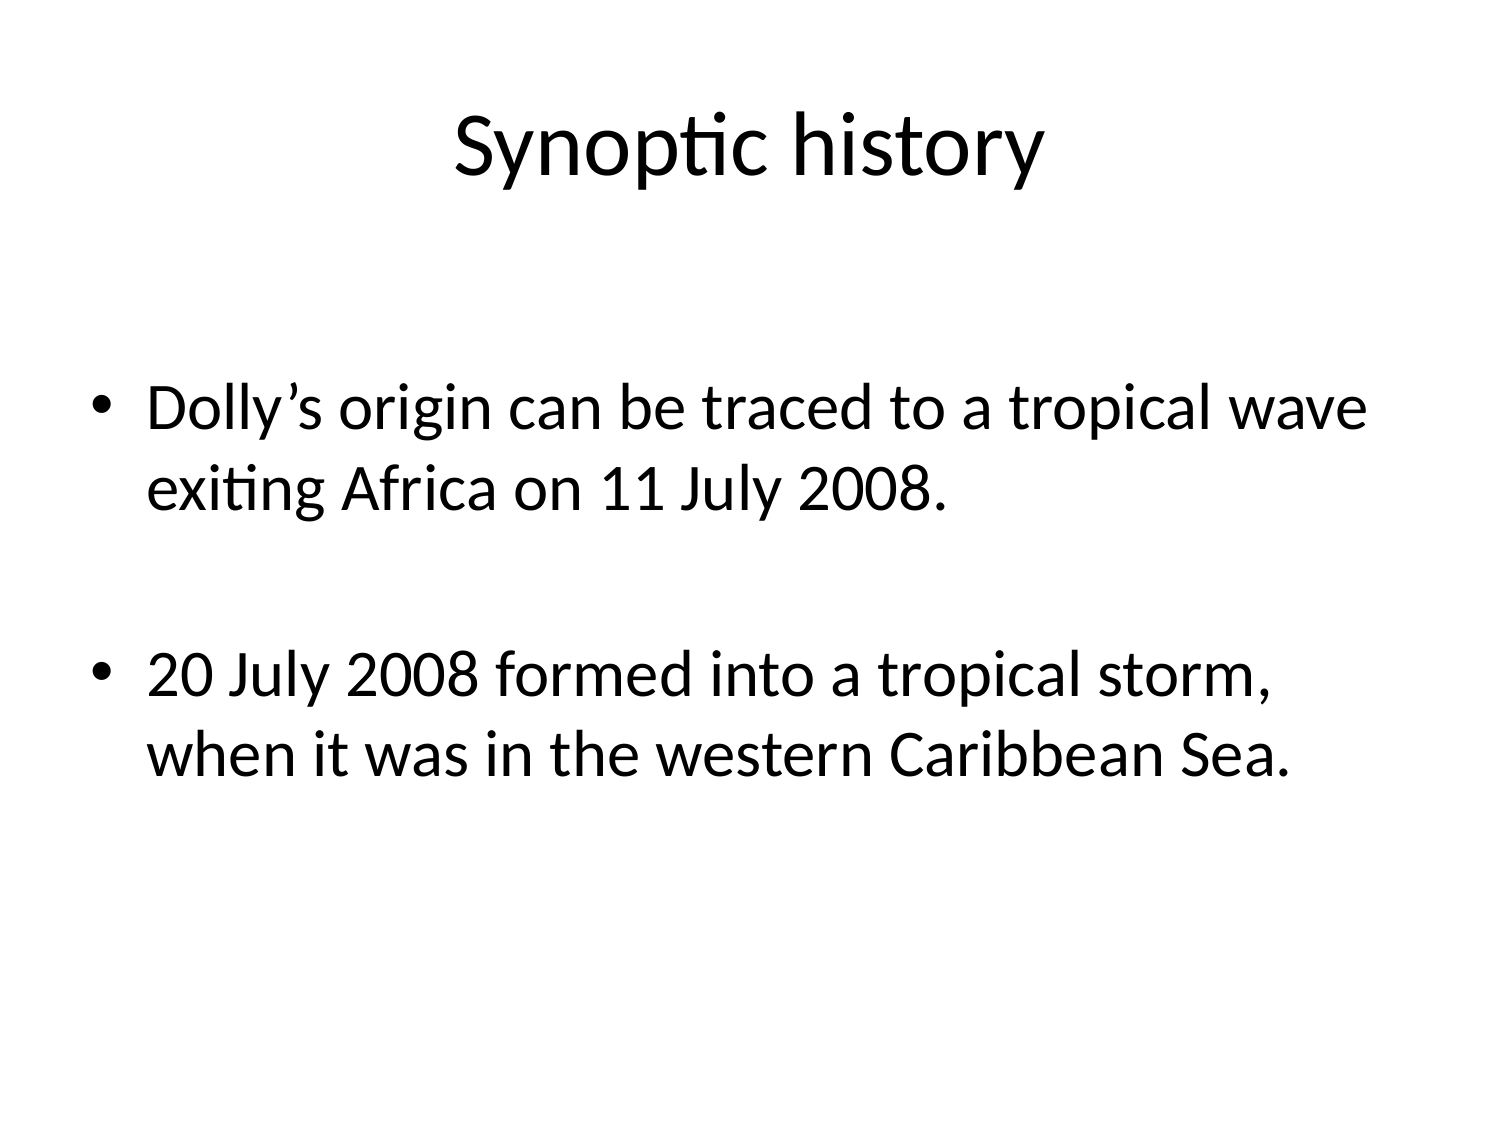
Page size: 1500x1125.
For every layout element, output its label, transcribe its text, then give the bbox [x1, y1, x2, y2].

title Synoptic history [75, 45, 1425, 233]
list Dolly’s origin can be traced to a tropical wave exiting Africa on 11 July 2008. 20 July 2008 formed into a tropical storm, when it was in the western Caribbean Sea. [75, 262, 1425, 1005]
